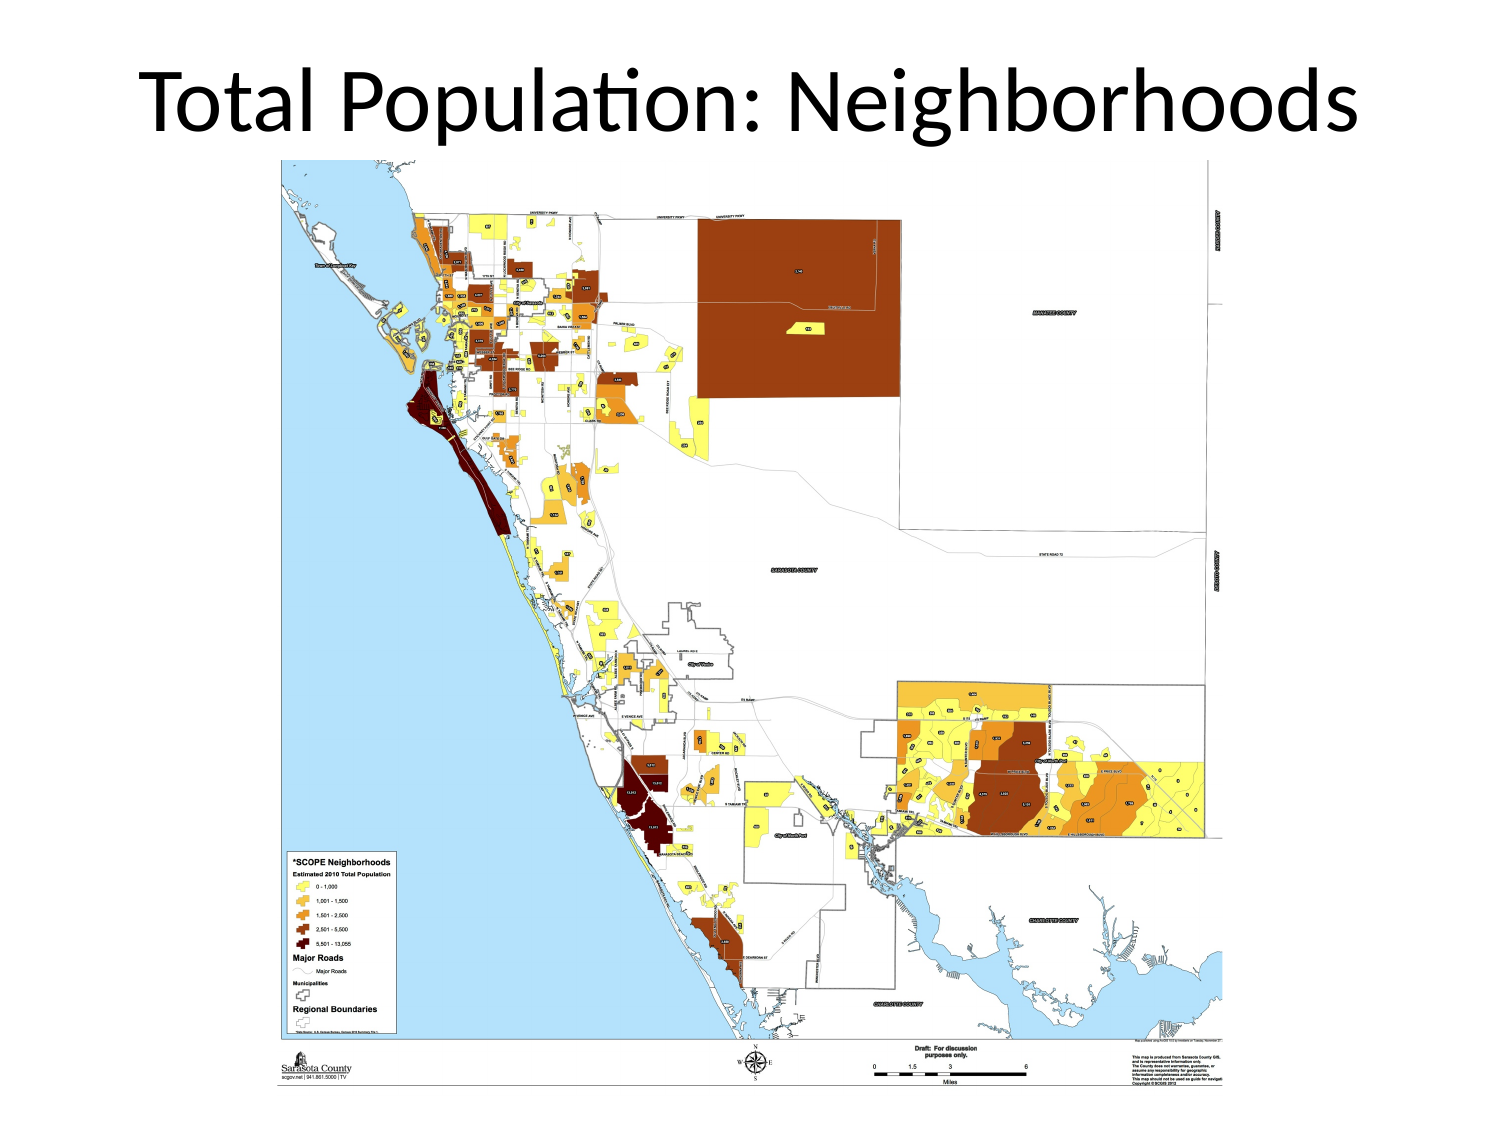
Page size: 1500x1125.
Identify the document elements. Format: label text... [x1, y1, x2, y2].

title Total Population: Neighborhoods [0, 0, 1500, 189]
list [277, 160, 1223, 1096]
